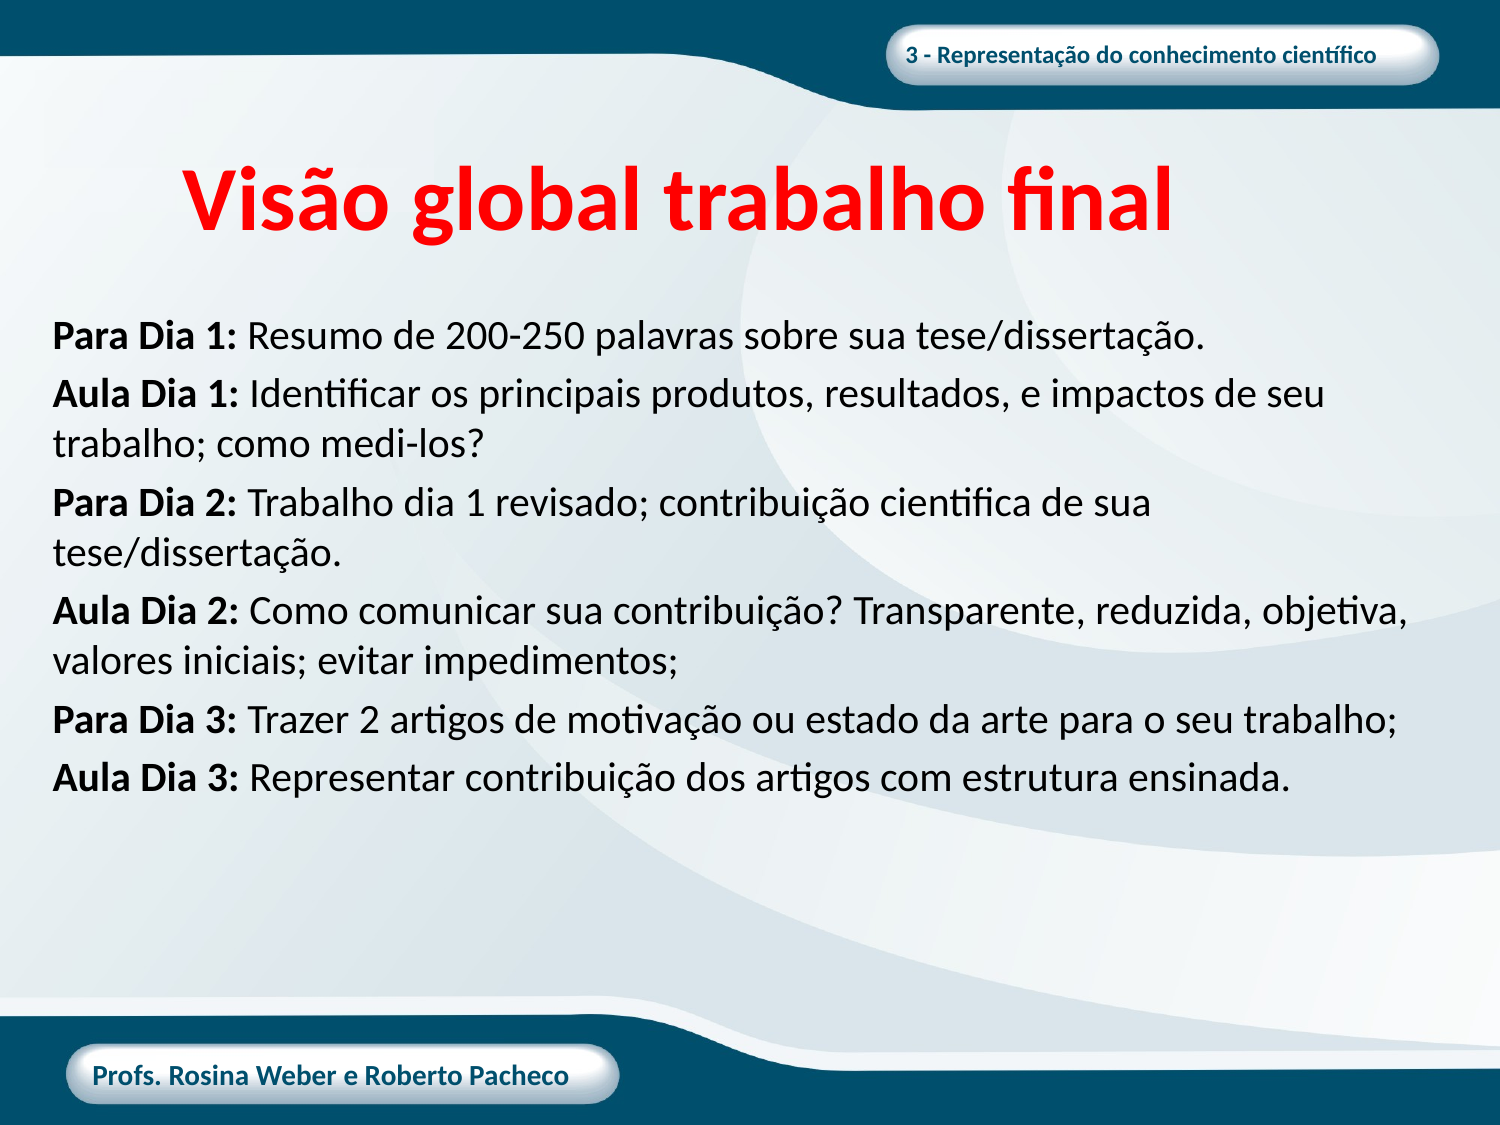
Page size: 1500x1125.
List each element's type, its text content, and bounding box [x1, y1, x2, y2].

title Visão global trabalho final [4, 99, 1355, 288]
list Para Dia 1: Resumo de 200-250 palavras sobre sua tese/dissertação. Aula Dia 1: Identificar os principais produtos, resultados, e impactos de seu trabalho; como medi-los? Para Dia 2: Trabalho dia 1 revisado; contribuição cientifica de sua tese/dissertação. Aula Dia 2: Como comunicar sua contribuição? Transparente, reduzida, objetiva, valores iniciais; evitar impedimentos; Para Dia 3: Trazer 2 artigos de motivação ou estado da arte para o seu trabalho; Aula Dia 3: Representar contribuição dos artigos com estrutura ensinada. [37, 299, 1450, 850]
picture [0, 54, 1500, 1071]
picture [886, 25, 1439, 85]
picture [66, 1044, 619, 1104]
